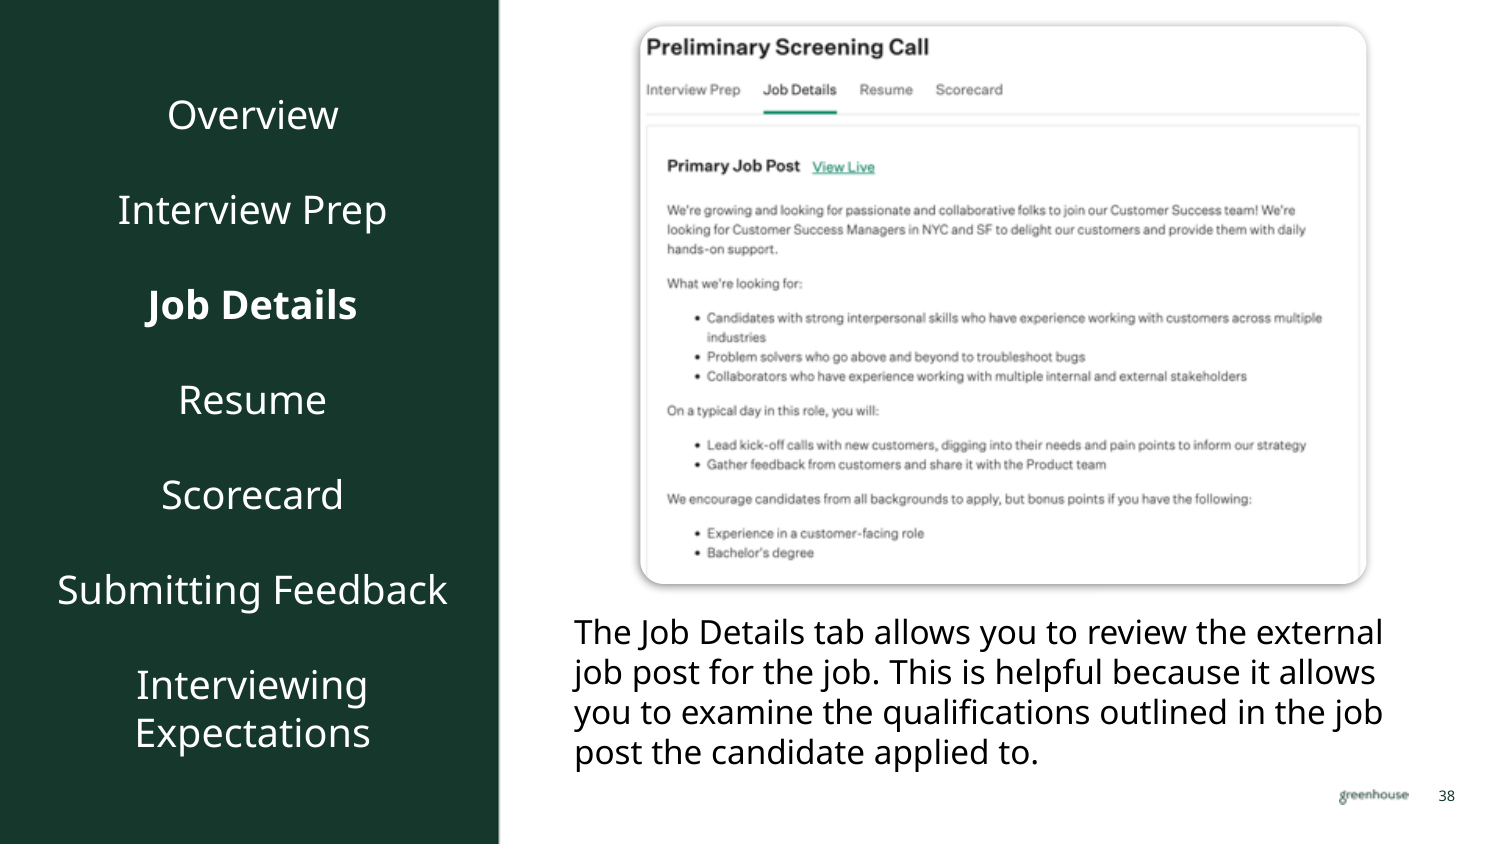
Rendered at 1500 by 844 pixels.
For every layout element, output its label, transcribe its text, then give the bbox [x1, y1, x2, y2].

text_box The Job Details tab allows you to review the external job post for the job. This is helpful because it allows you to examine the qualifications outlined in the job post the candidate applied to. [559, 596, 1448, 809]
picture [0, 0, 1500, 844]
slide_number 38 [1417, 772, 1470, 833]
text_box Overview Interview Prep Job Details Resume Scorecard Submitting Feedback Interviewing Expectations [12, 72, 493, 773]
